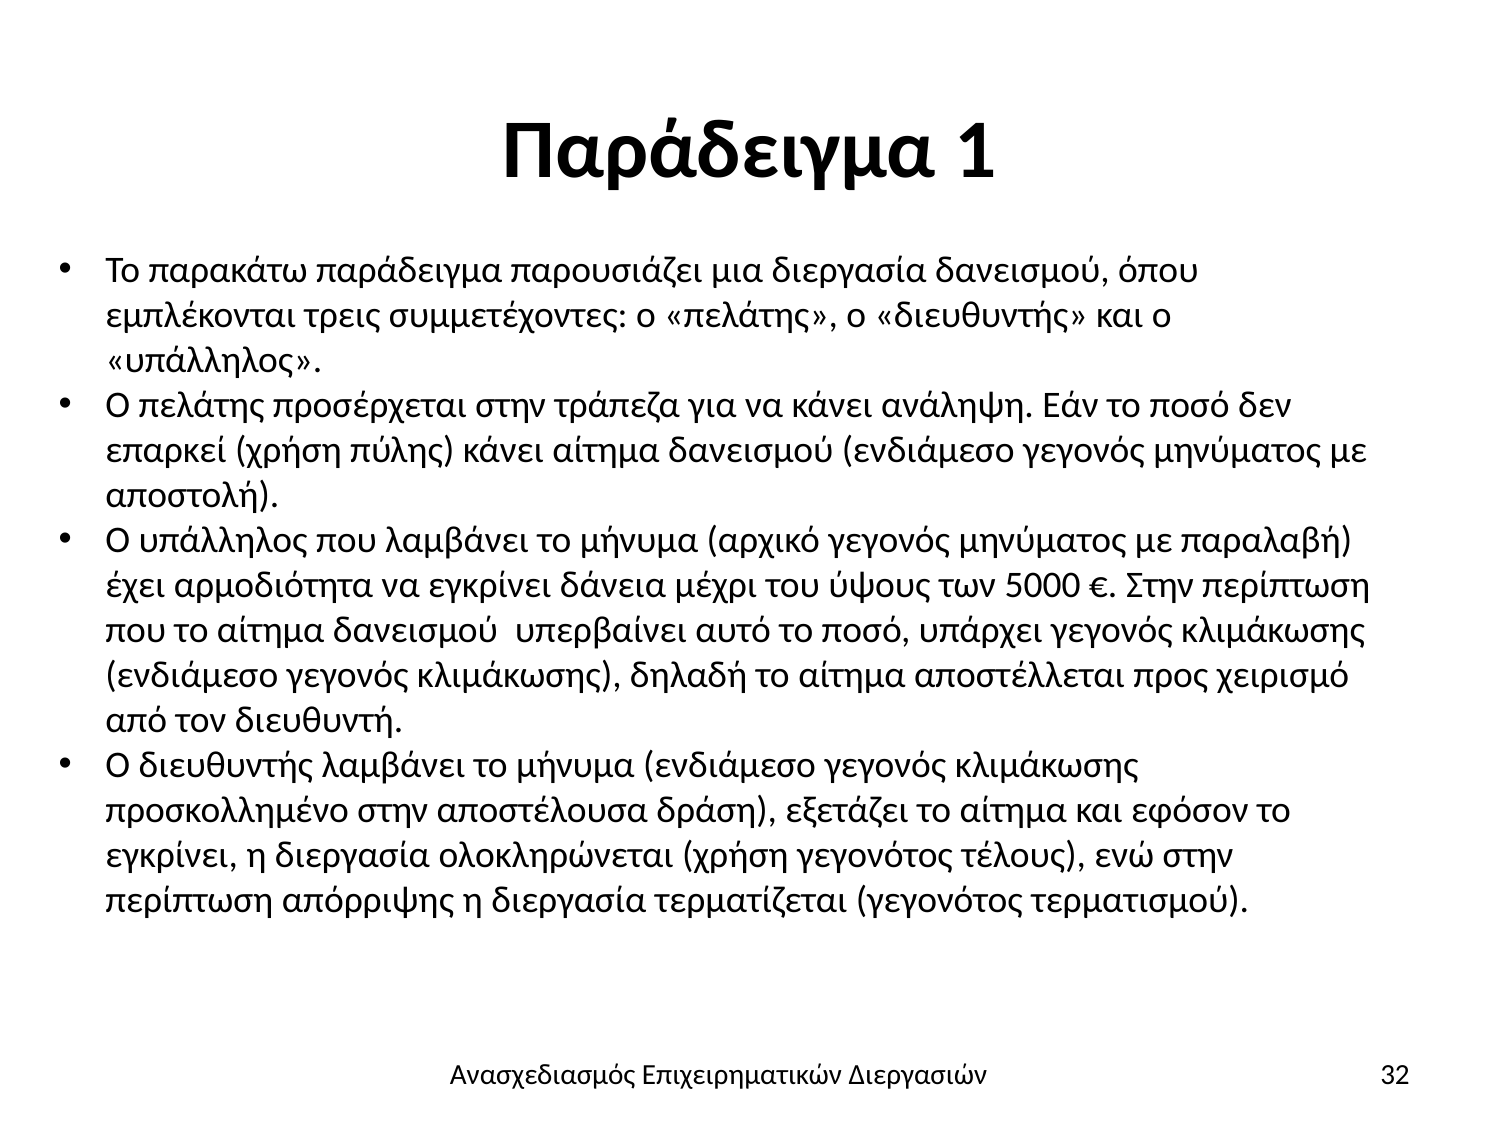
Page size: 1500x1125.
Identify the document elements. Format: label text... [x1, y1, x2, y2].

title Παράδειγμα 1 [31, 50, 1469, 238]
slide_number 32 [1074, 1042, 1425, 1103]
footer Ανασχεδιασμός Επιχειρηματικών Διεργασιών [399, 1042, 1038, 1103]
text_box Το παρακάτω παράδειγμα παρουσιάζει μια διεργασία δανεισμού, όπου εμπλέκονται τρεις συμμετέχοντες: ο «πελάτης», o «διευθυντής» και ο «υπάλληλος». Ο πελάτης προσέρχεται στην τράπεζα για να κάνει ανάληψη. Εάν το ποσό δεν επαρκεί (χρήση πύλης) κάνει αίτημα δανεισμού (ενδιάμεσο γεγονός μηνύματος με αποστολή). Ο υπάλληλος που λαμβάνει το μήνυμα (αρχικό γεγονός μηνύματος με παραλαβή) έχει αρμοδιότητα να εγκρίνει δάνεια μέχρι του ύψους των 5000 €. Στην περίπτωση που το αίτημα δανεισμού υπερβαίνει αυτό το ποσό, υπάρχει γεγονός κλιμάκωσης (ενδιάμεσο γεγονός κλιμάκωσης), δηλαδή το αίτημα αποστέλλεται προς χειρισμό από τον διευθυντή. Ο διευθυντής λαμβάνει το μήνυμα (ενδιάμεσο γεγονός κλιμάκωσης προσκολλημένο στην αποστέλουσα δράση), εξετάζει το αίτημα και εφόσον το εγκρίνει, η διεργασία ολοκληρώνεται (χρήση γεγονότος τέλους), ενώ στην περίπτωση απόρριψης η διεργασία τερματίζεται (γεγονότος τερματισμού). [43, 237, 1394, 973]
